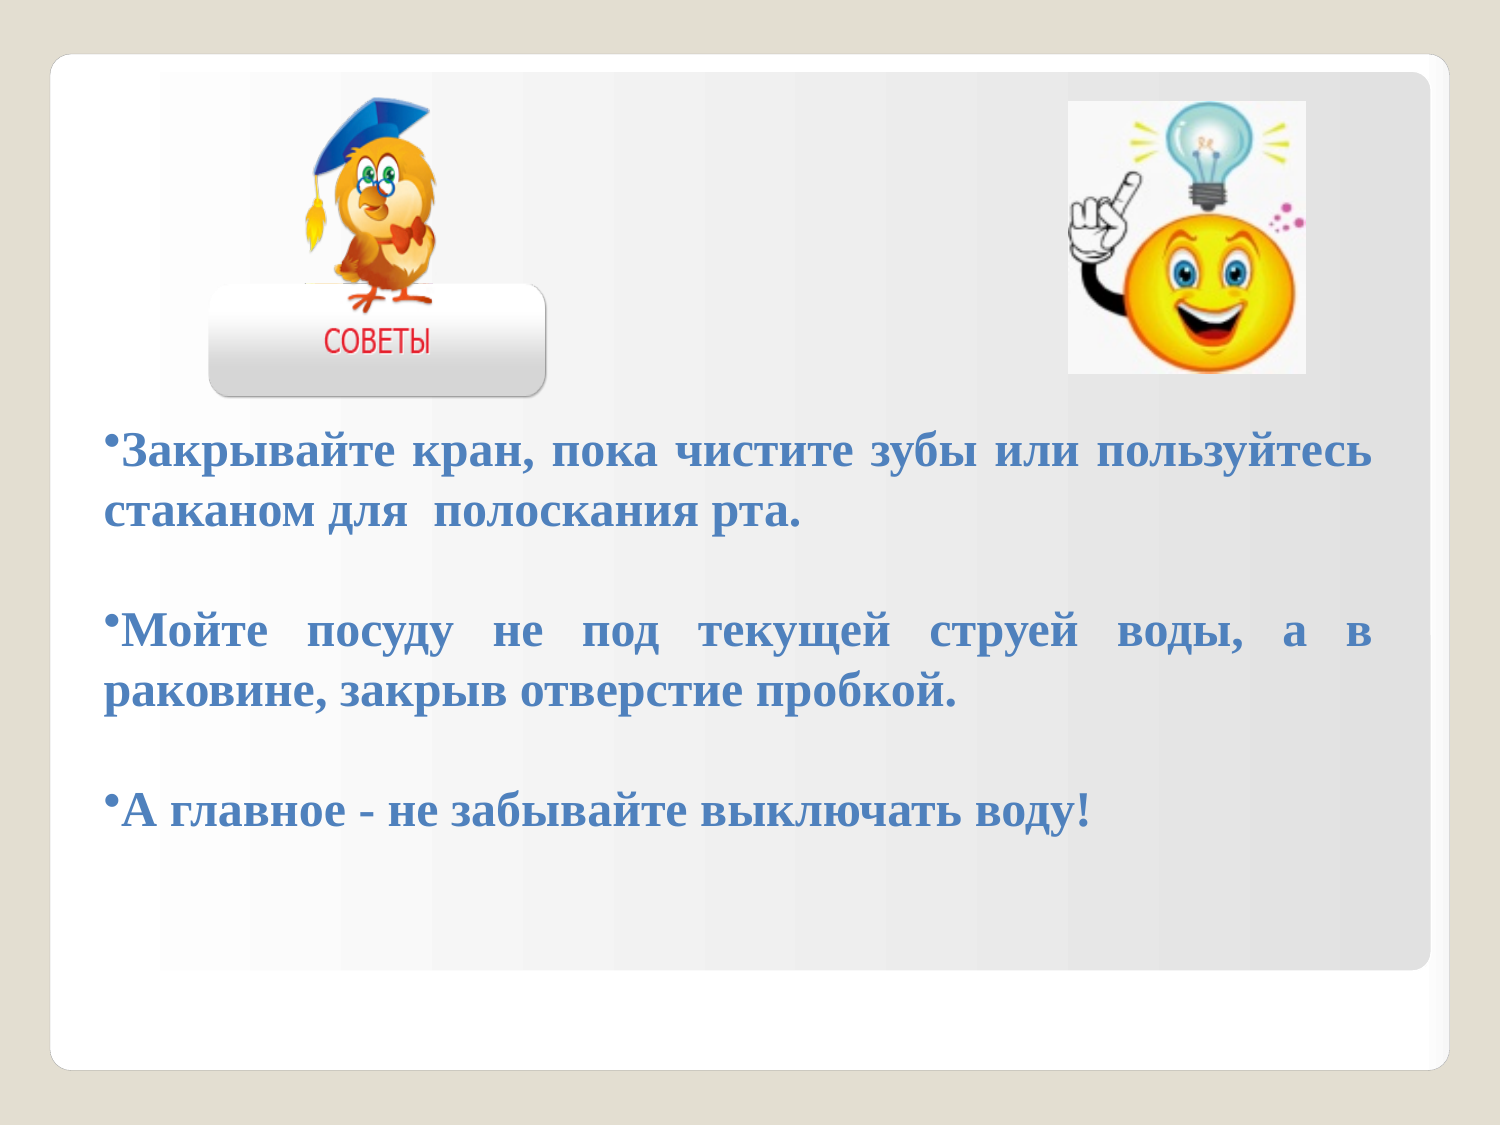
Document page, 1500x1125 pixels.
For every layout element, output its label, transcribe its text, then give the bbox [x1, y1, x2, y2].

picture [1068, 101, 1306, 374]
text_box Закрывайте кран, пока чистите зубы или пользуйтесь стаканом для полоскания рта. Мойте посуду не под текущей струей воды, а в раковине, закрыв отверстие пробкой. А главное - не забывайте выключать воду! [88, 409, 1388, 844]
picture [206, 89, 550, 410]
